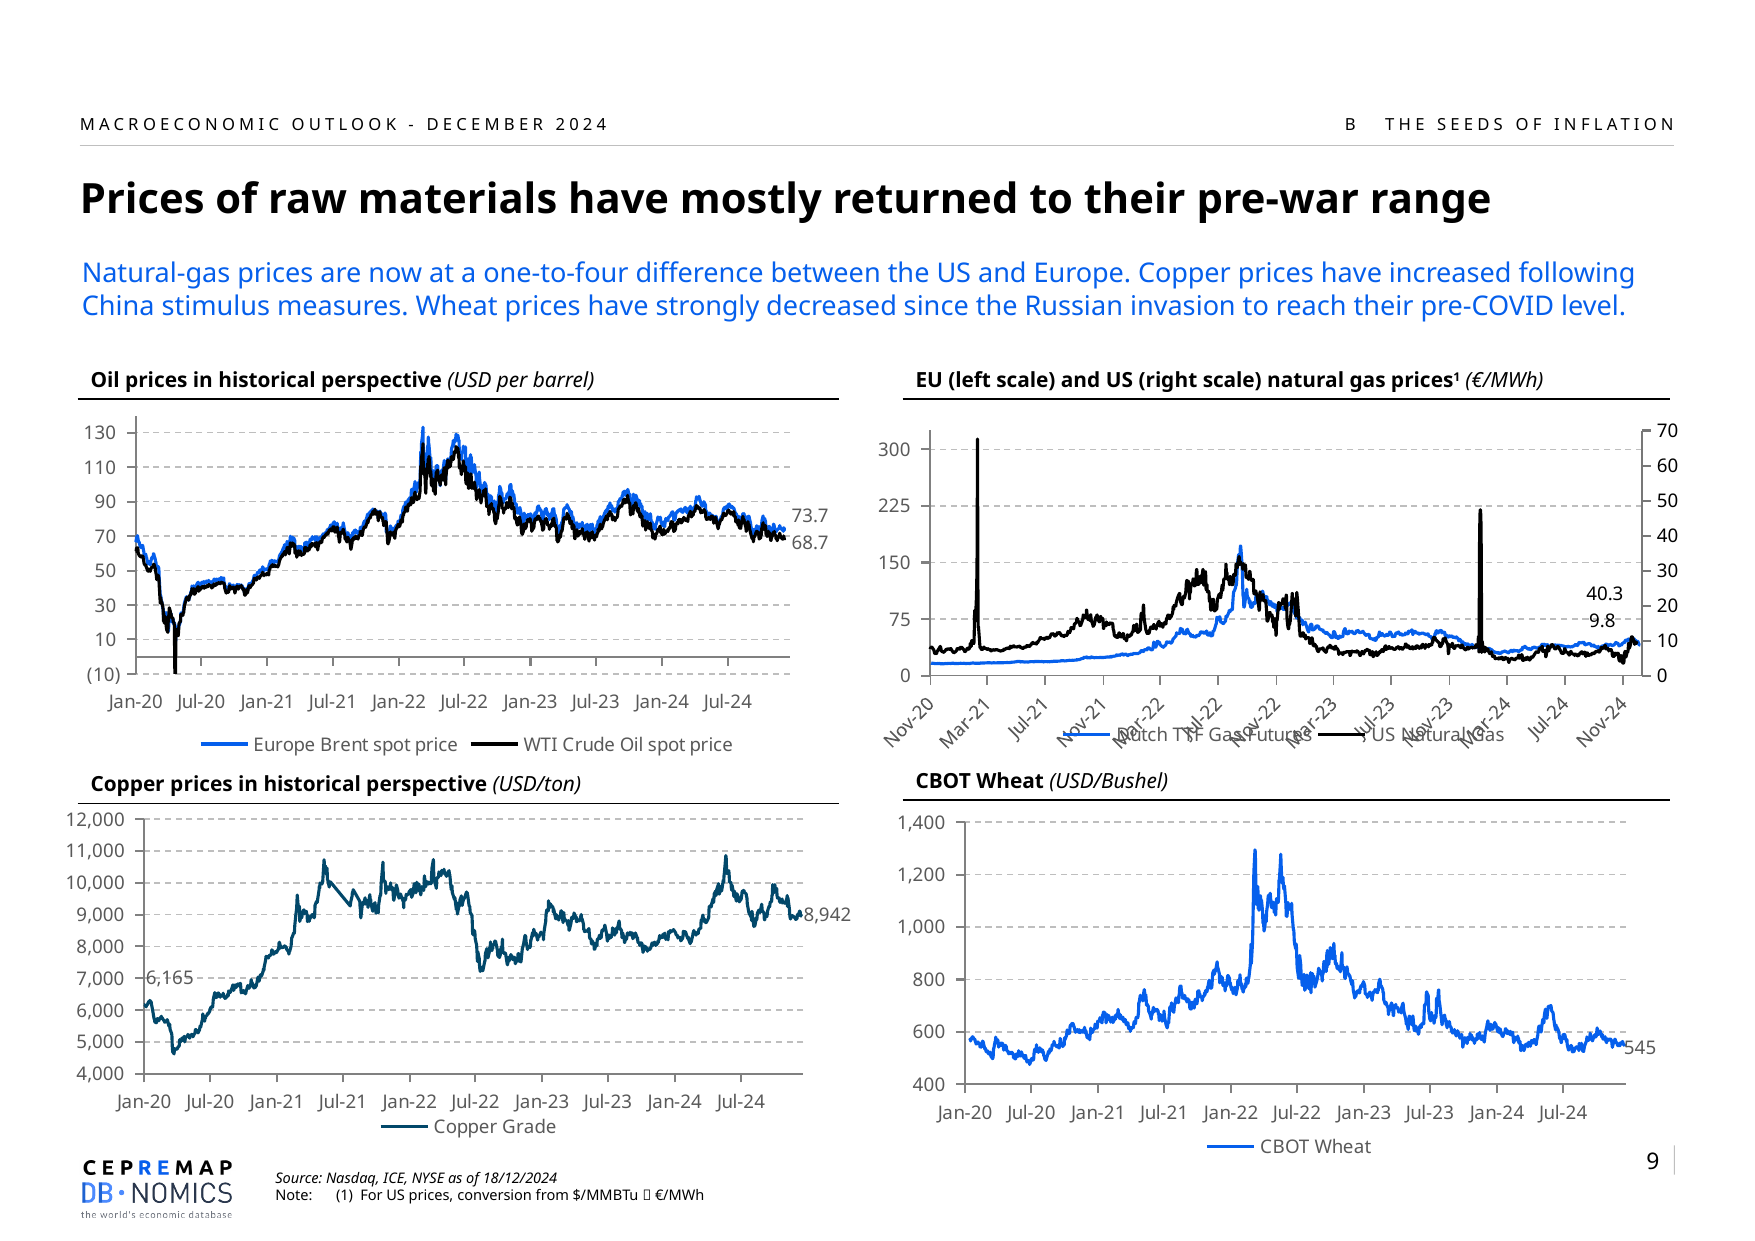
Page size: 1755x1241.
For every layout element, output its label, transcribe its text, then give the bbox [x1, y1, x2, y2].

footer Macroeconomic Outlook - December 2024 [79, 109, 877, 139]
table_header Oil prices in historical perspective (USD per barrel) [78, 359, 839, 398]
picture [81, 1182, 232, 1218]
table_header Copper prices in historical perspective (USD/ton) [78, 768, 839, 801]
slide_number B The Seeds of inflation [877, 109, 1675, 139]
chart [876, 400, 1690, 794]
table_header EU (left scale) and US (right scale) natural gas prices1 (€/MWh) [903, 359, 1670, 398]
list Natural-gas prices are now at a one-to-four difference between the US and Europe. Copper prices have increased following China stimulus measures. Wheat prices have strongly decreased since the Russian invasion to reach their pre-COVID level. [81, 243, 1677, 322]
text_box Source: Nasdaq, ICE, NYSE as of 18/12/2024 Note: (1) For US prices, conversion from $/MMBTu  €/MWh [275, 1178, 1626, 1204]
chart [83, 399, 847, 764]
picture [79, 1160, 236, 1175]
title Prices of raw materials have mostly returned to their pre-war range [79, 177, 1675, 284]
table_cell - [903, 801, 1670, 805]
chart [888, 805, 1690, 1176]
chart [64, 803, 878, 1150]
